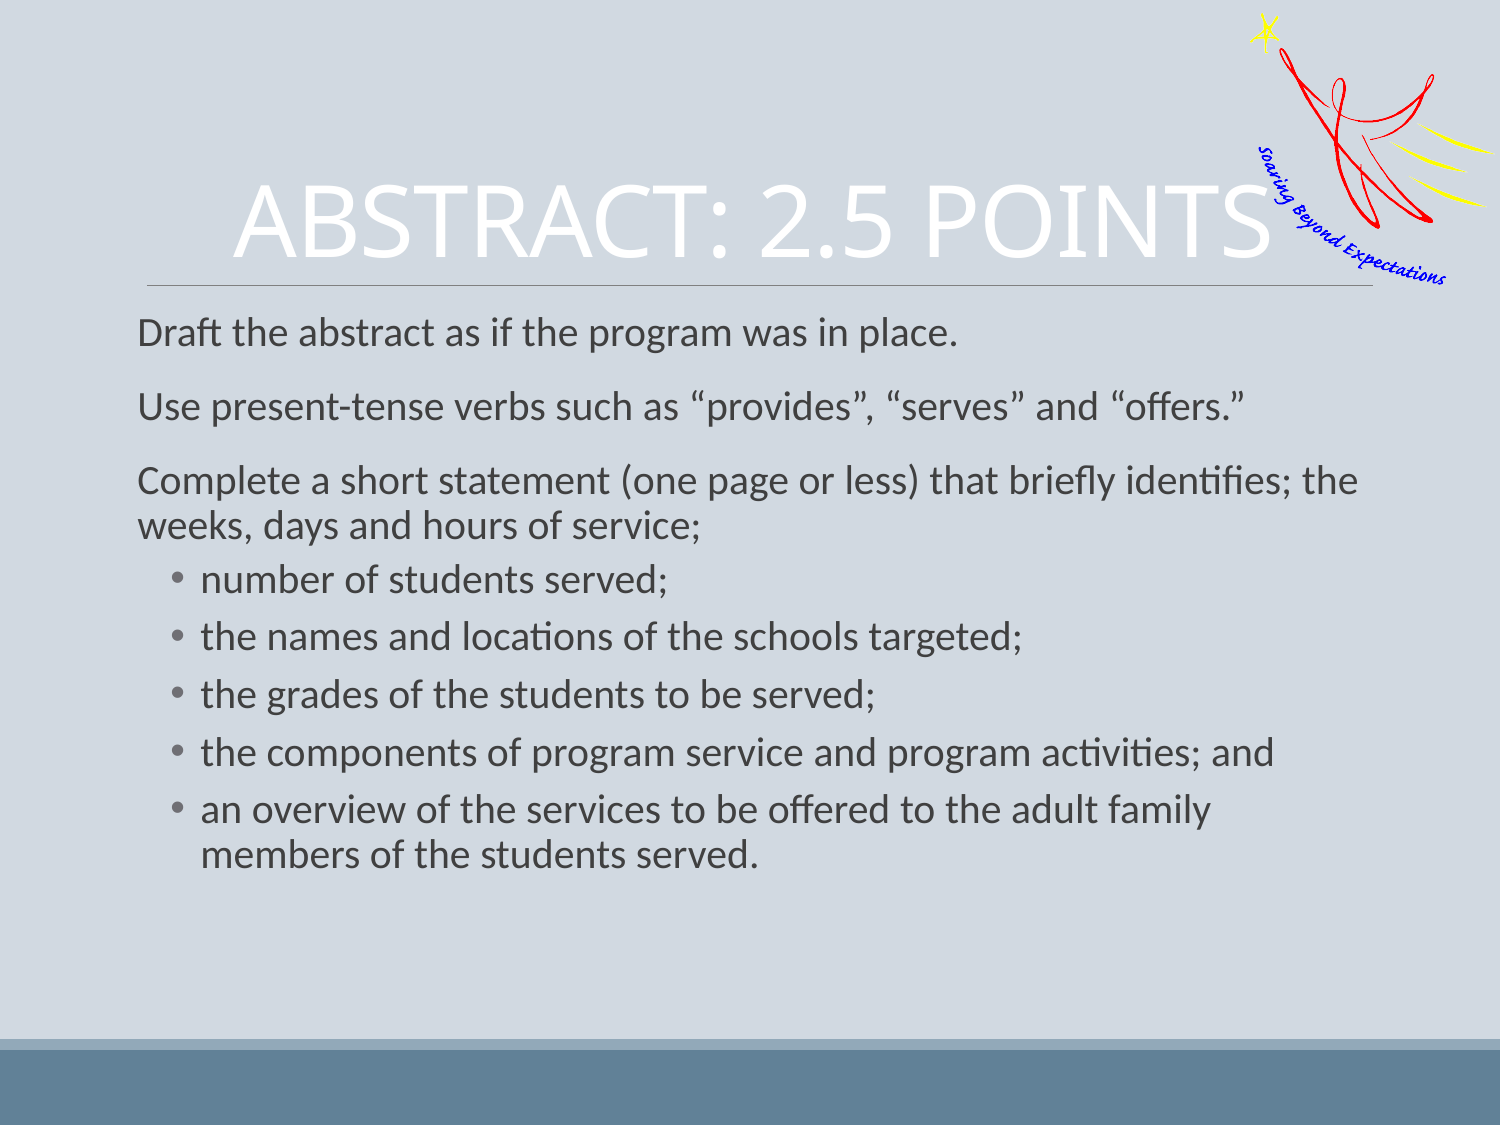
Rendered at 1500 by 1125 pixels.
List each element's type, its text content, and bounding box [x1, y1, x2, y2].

picture [1249, 13, 1496, 286]
title ABSTRACT: 2.5 POINTS [135, 47, 1246, 285]
list Draft the abstract as if the program was in place. Use present-tense verbs such as “provides”, “serves” and “offers.” Complete a short statement (one page or less) that briefly identifies; the weeks, days and hours of service; number of students served; the names and locations of the schools targeted; the grades of the students to be served; the components of program service and program activities; and an overview of the services to be offered to the adult family members of the students served. [137, 302, 1375, 963]
